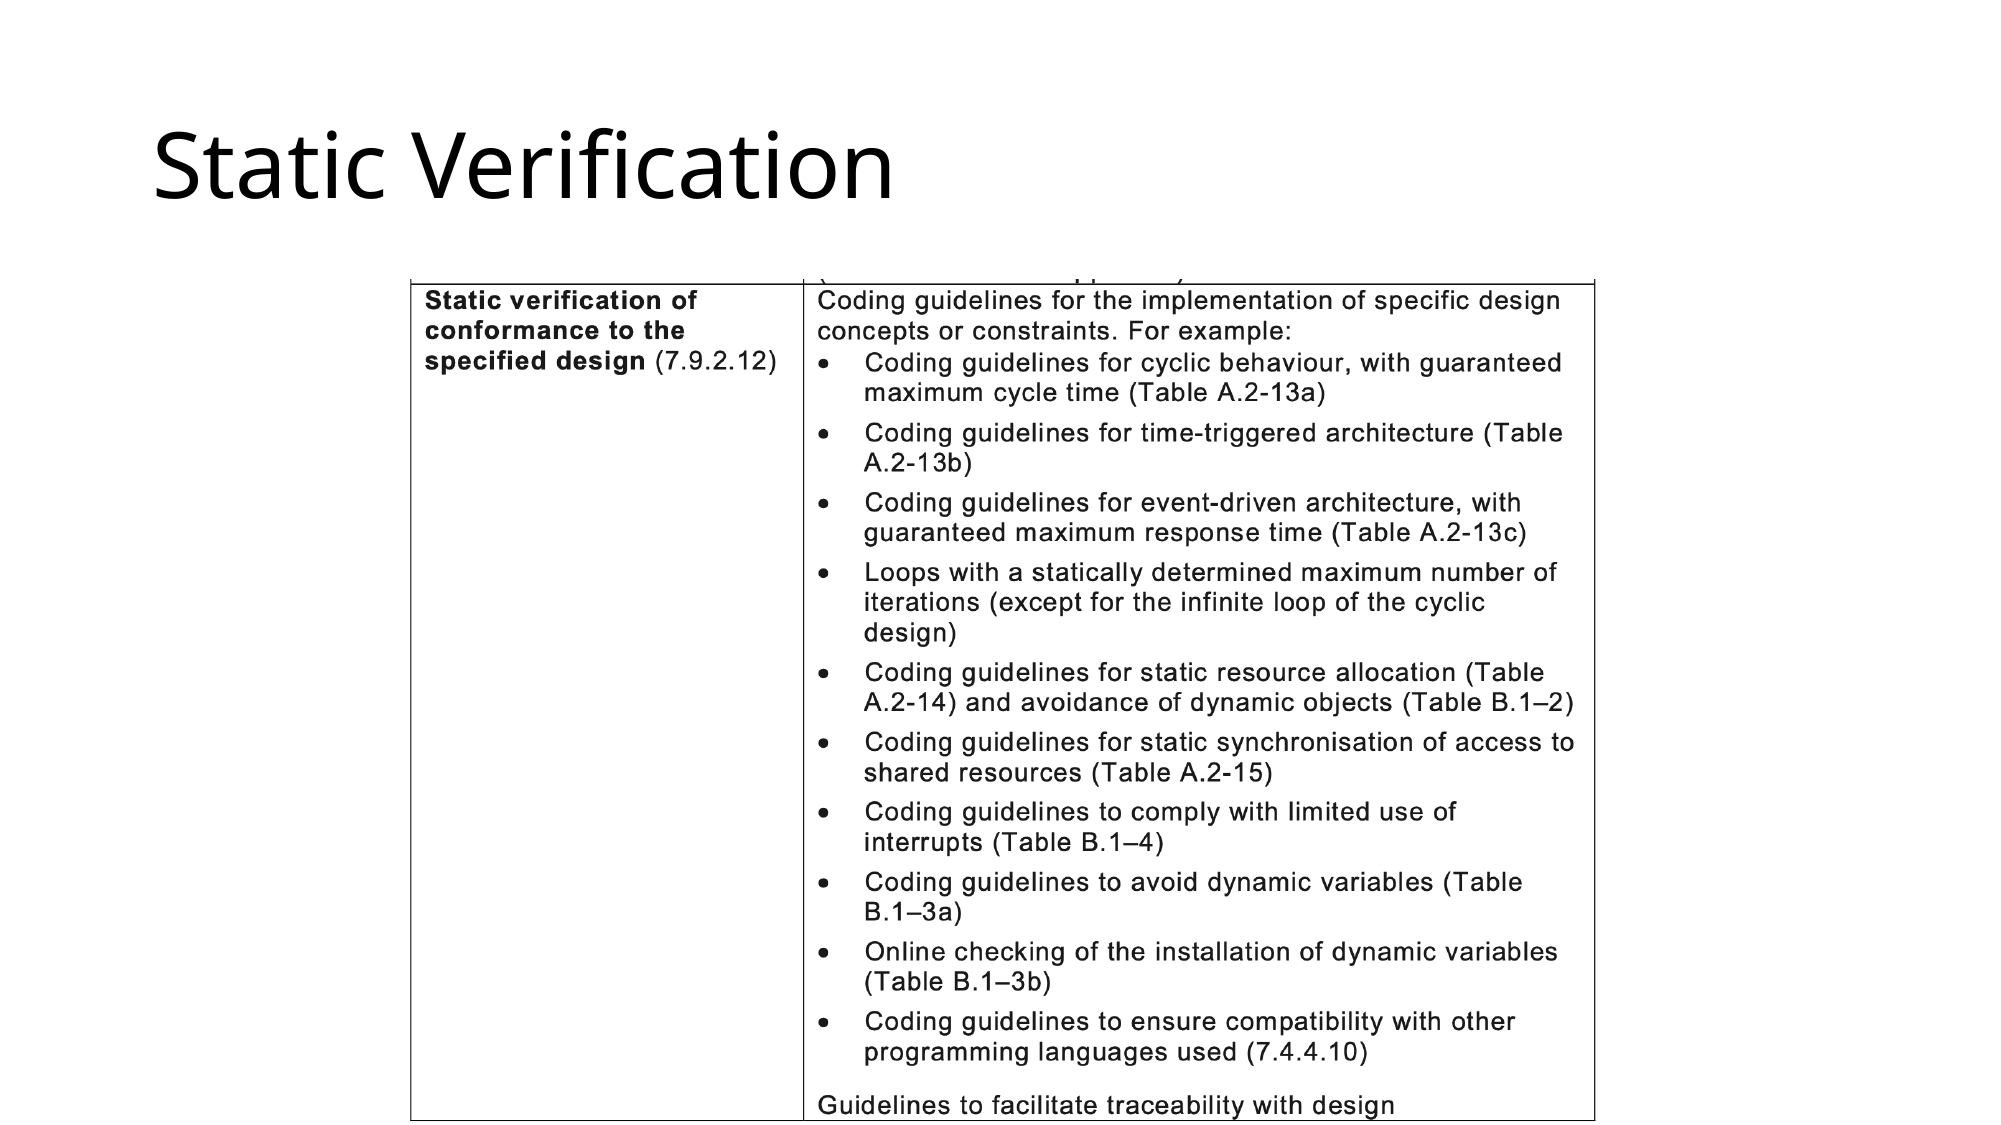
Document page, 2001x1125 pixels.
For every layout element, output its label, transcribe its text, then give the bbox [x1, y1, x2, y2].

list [402, 279, 1598, 1125]
title Static Verification [137, 59, 1863, 278]
